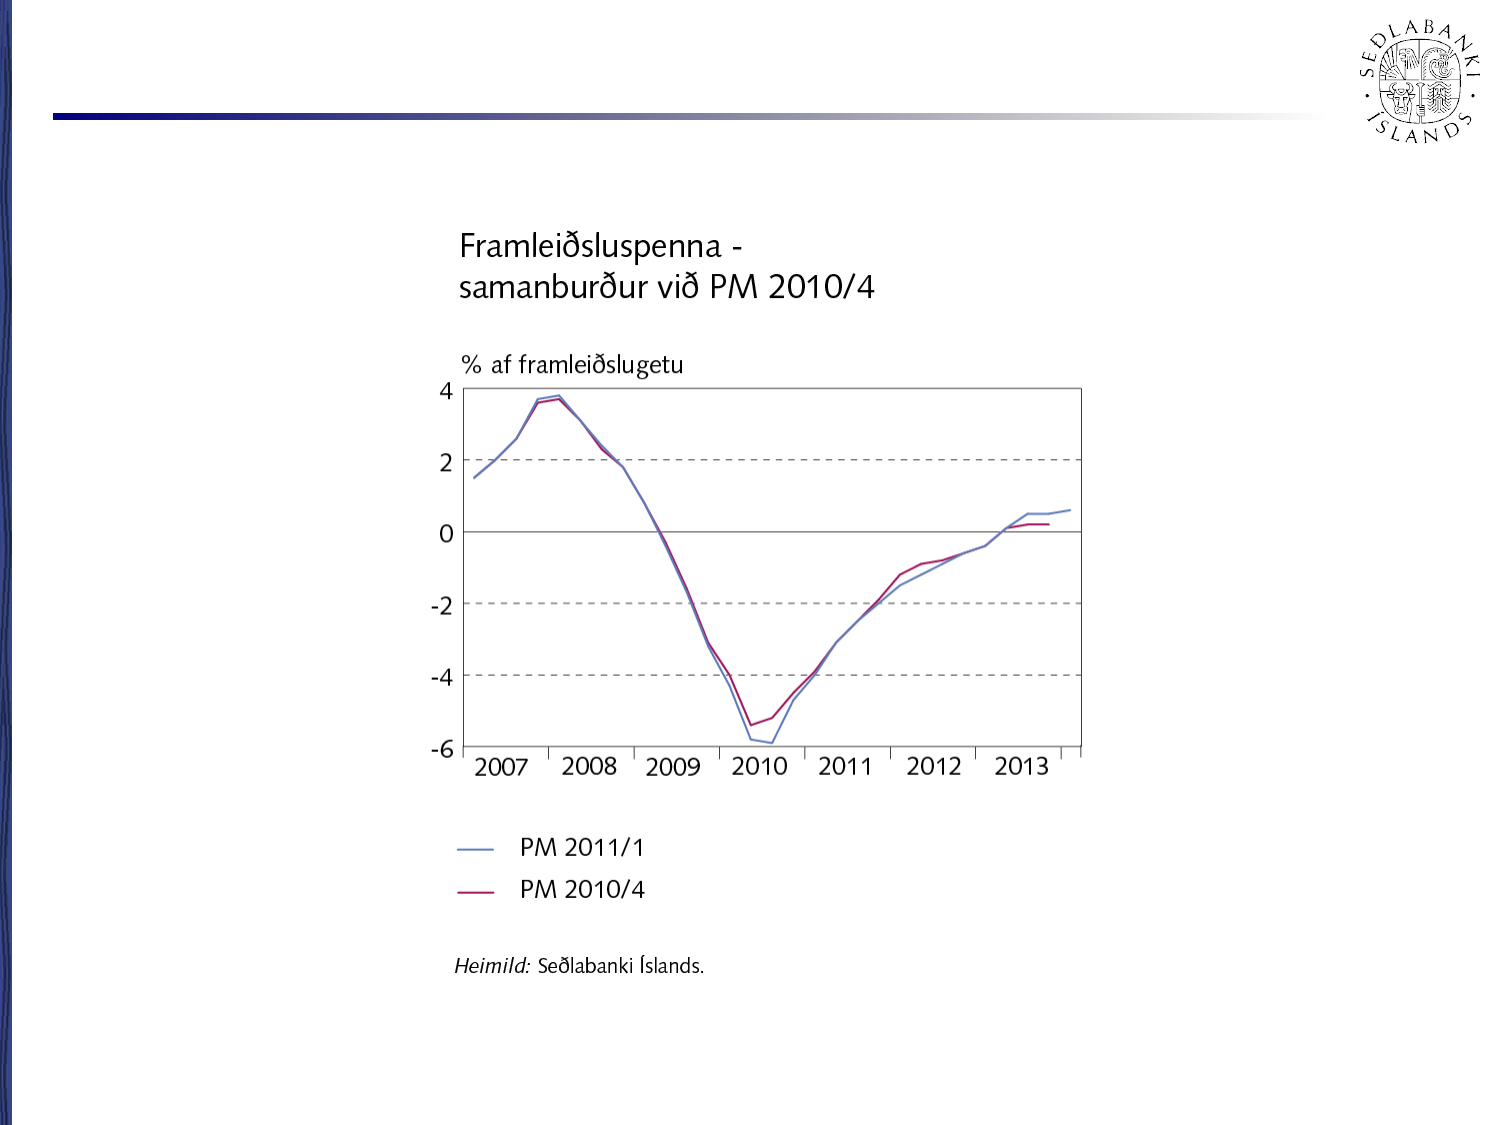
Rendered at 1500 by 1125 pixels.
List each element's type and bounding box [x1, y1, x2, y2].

list [429, 229, 1083, 978]
picture [0, 0, 12, 1125]
picture [1357, 18, 1482, 149]
